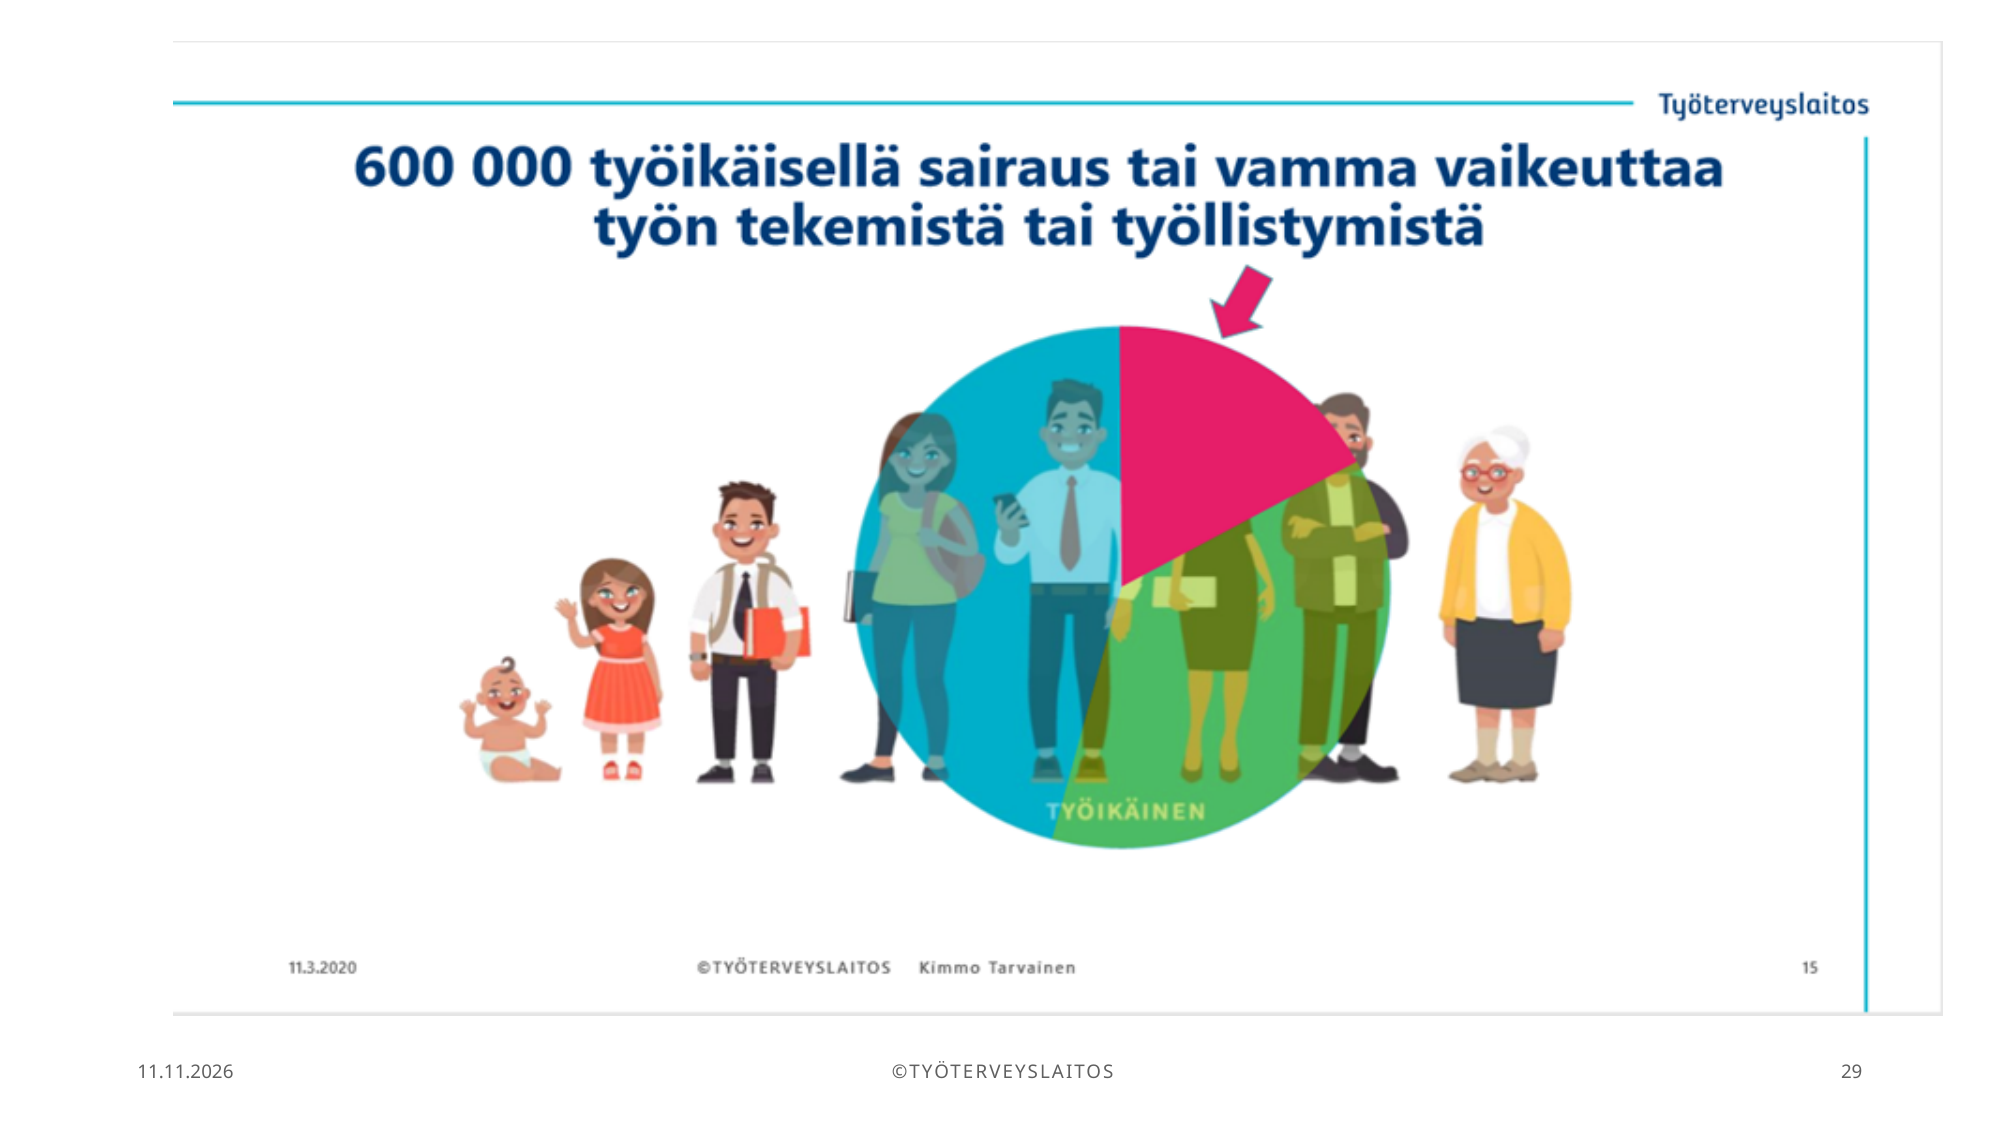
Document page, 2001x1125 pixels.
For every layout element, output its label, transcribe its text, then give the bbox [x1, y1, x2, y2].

footer ©TYÖTERVEYSLAITOS [380, 1042, 1626, 1103]
slide_number 29 [1678, 1042, 1863, 1103]
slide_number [137, 1042, 322, 1103]
picture [173, 41, 1943, 1017]
